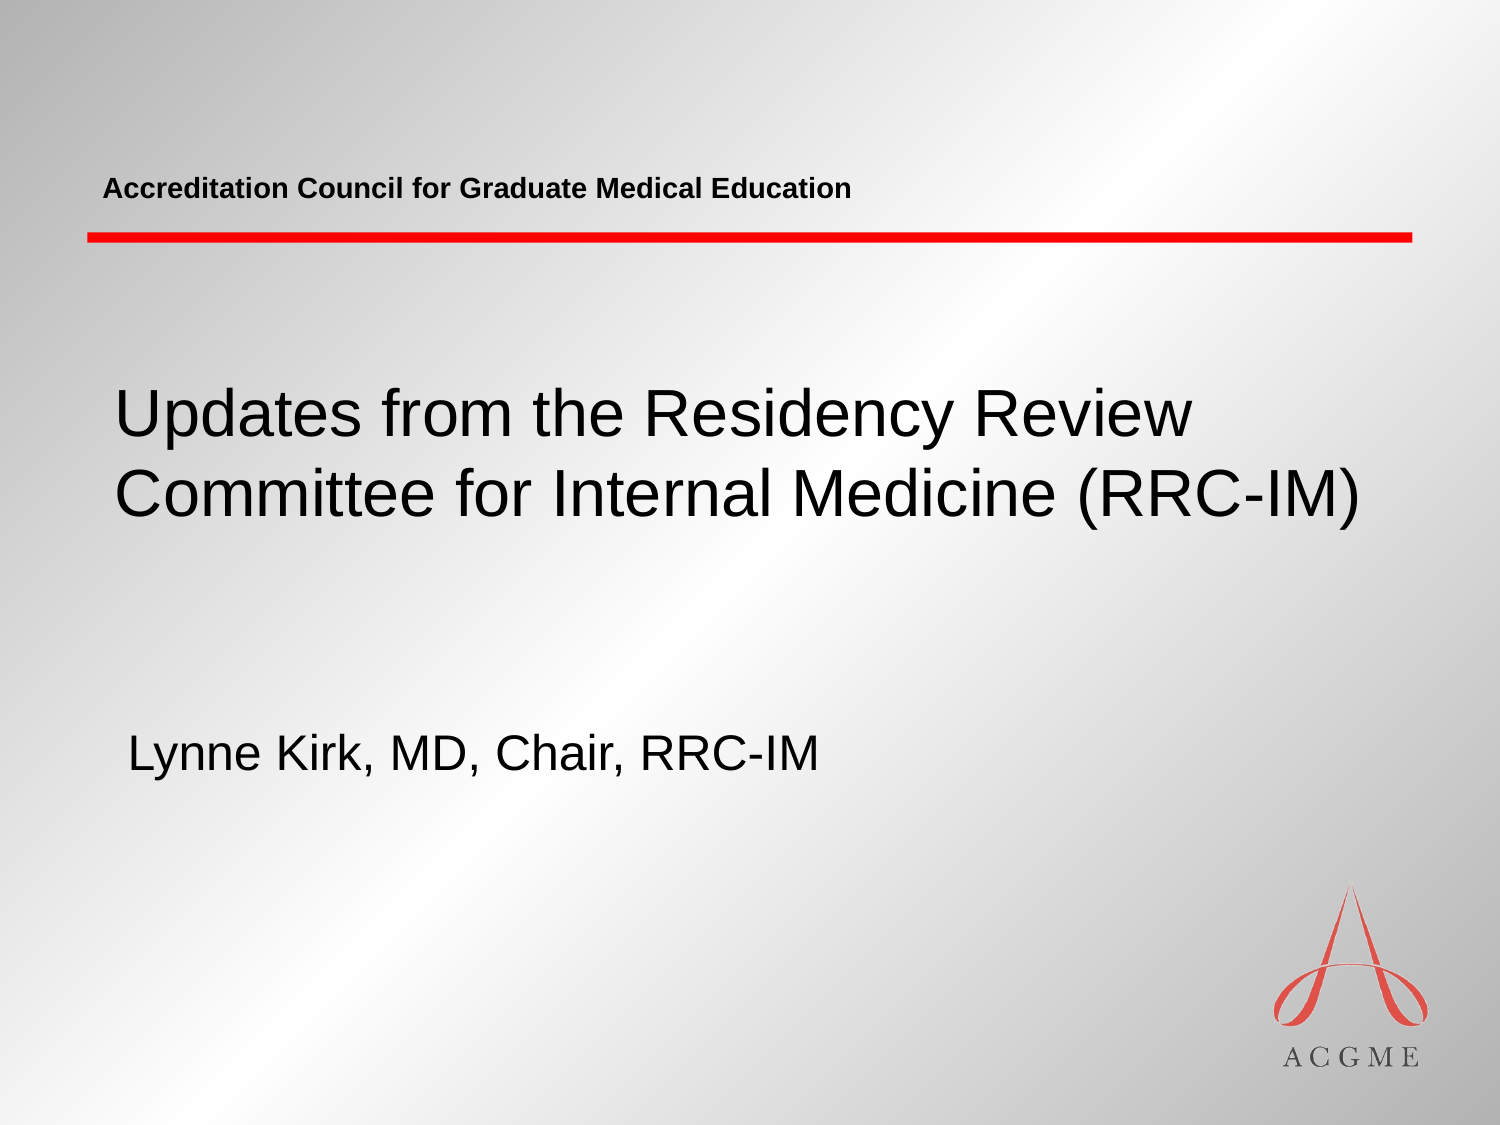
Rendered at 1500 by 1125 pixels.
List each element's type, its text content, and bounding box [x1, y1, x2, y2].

subtitle Lynne Kirk, MD, Chair, RRC-IM [112, 712, 1213, 901]
title Updates from the Residency Review Committee for Internal Medicine (RRC-IM) [99, 299, 1413, 601]
